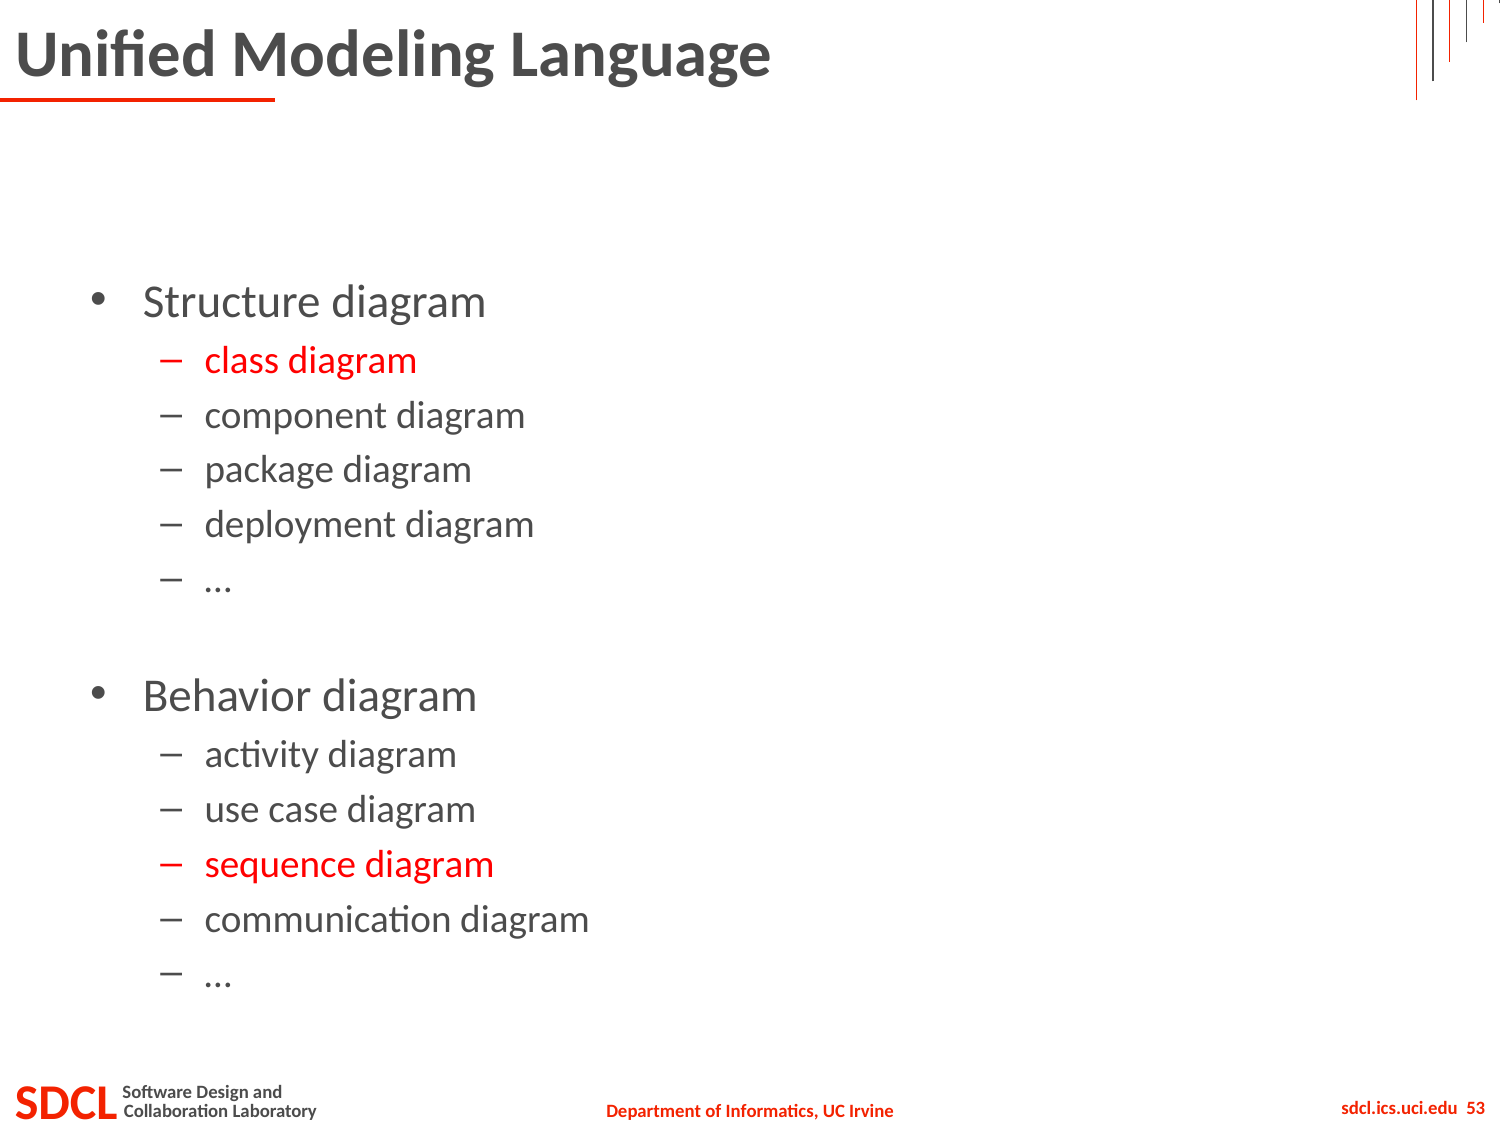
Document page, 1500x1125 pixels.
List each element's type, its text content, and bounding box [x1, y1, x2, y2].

title Unified Modeling Language [0, 0, 1350, 100]
list Structure diagram class diagram component diagram package diagram deployment diagram … Behavior diagram activity diagram use case diagram sequence diagram communication diagram … [75, 262, 1417, 1005]
